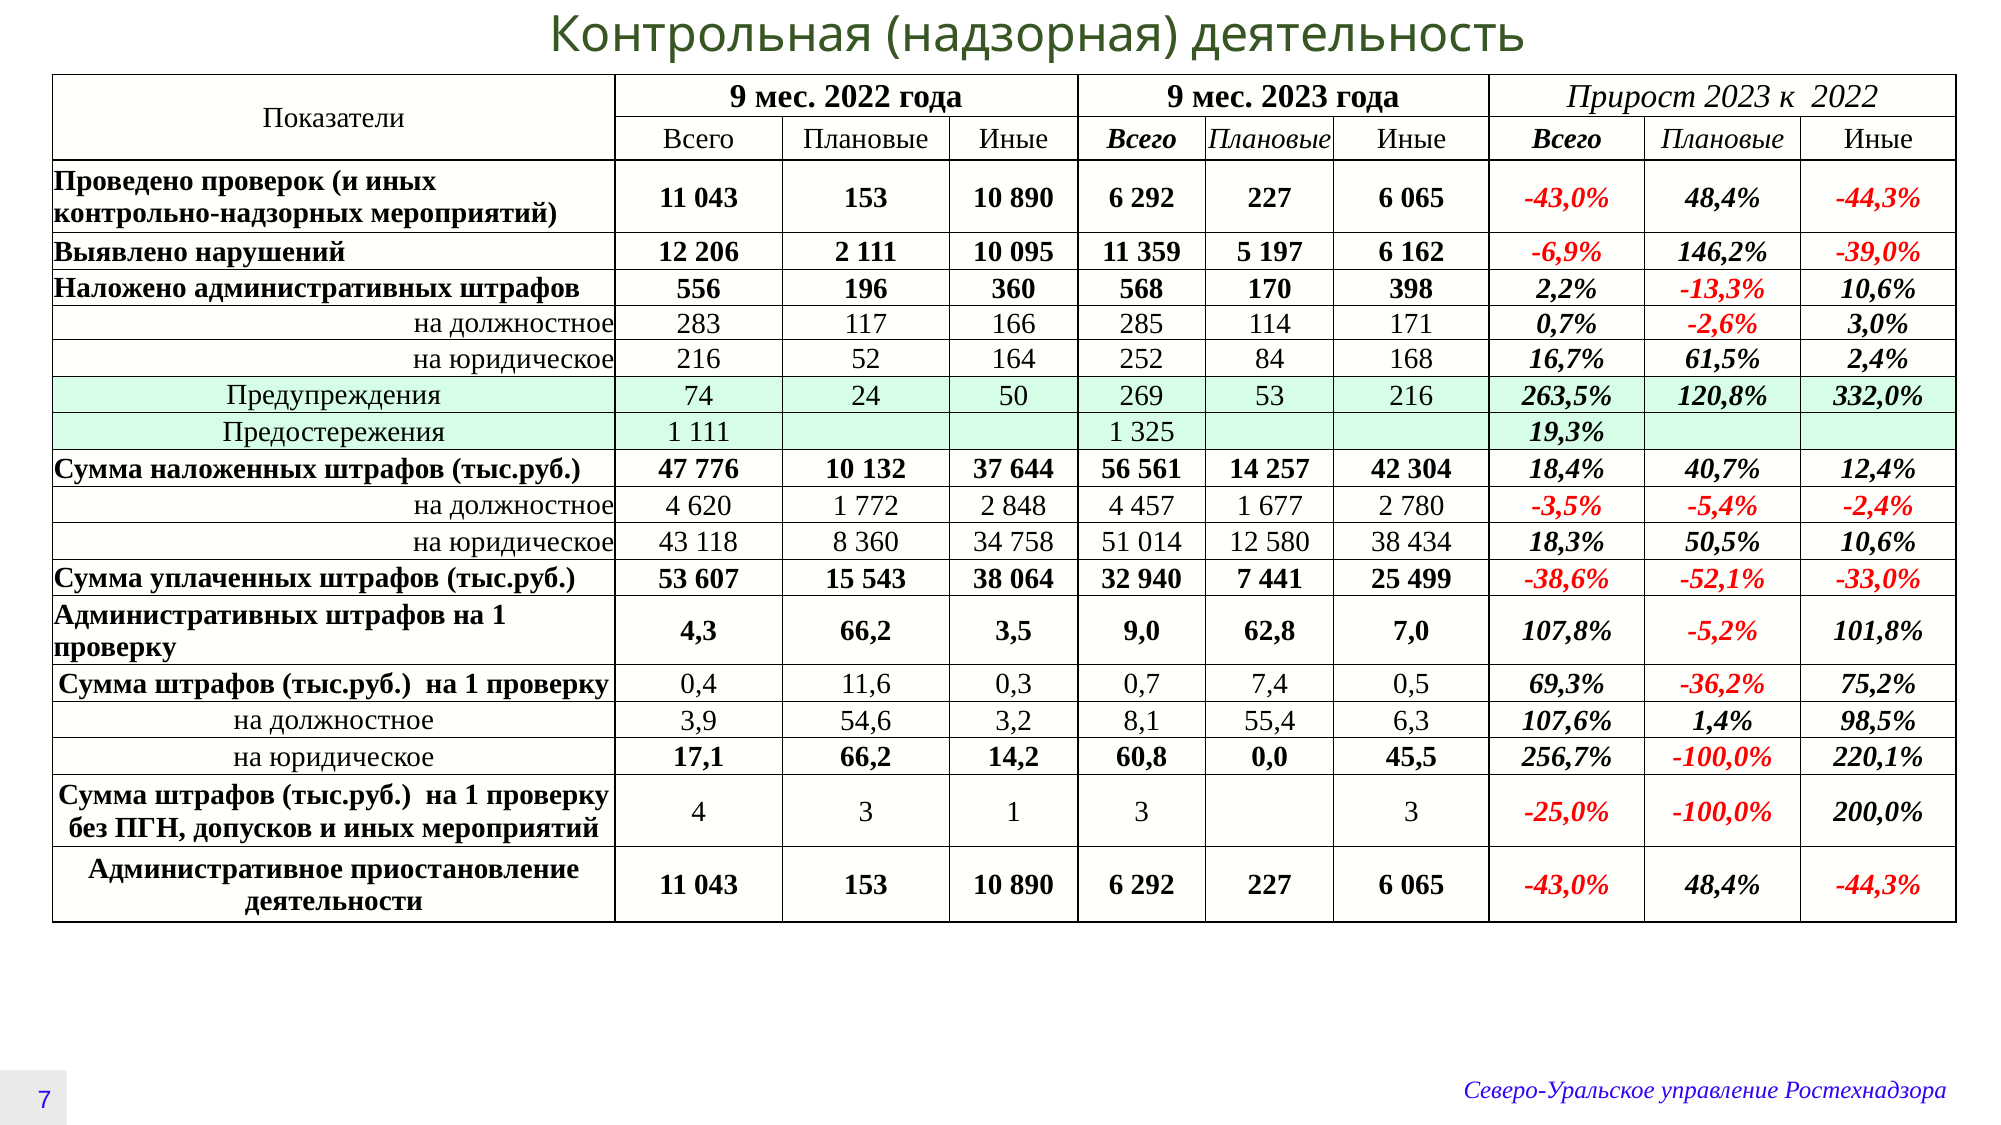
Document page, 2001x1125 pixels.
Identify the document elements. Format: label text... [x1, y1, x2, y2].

table_cell 117 [783, 306, 949, 339]
table_cell 12 580 [1206, 523, 1333, 559]
table_cell 14,2 [950, 738, 1077, 774]
table_cell 17,1 [616, 738, 782, 774]
table_cell 38 064 [950, 560, 1077, 595]
table_cell 66,2 [783, 738, 949, 774]
table_cell 120,8% [1645, 377, 1800, 412]
table_cell 256,7% [1490, 738, 1644, 774]
table_cell 216 [1334, 377, 1488, 412]
table_cell 0,7 [1079, 665, 1205, 701]
table_cell -39,0% [1801, 233, 1955, 269]
table_cell Сумма наложенных штрафов (тыс.руб.) [53, 450, 614, 486]
table_cell 4 620 [616, 487, 782, 522]
table_cell 98,5% [1801, 702, 1955, 737]
table_cell 6 065 [1334, 847, 1488, 921]
table_cell 18,4% [1490, 450, 1644, 486]
table_cell 3,5 [950, 596, 1077, 664]
table_cell 166 [950, 306, 1077, 339]
table_cell на юридическое [53, 738, 614, 774]
table_cell -25,0% [1490, 775, 1644, 846]
table_cell на юридическое [53, 340, 614, 376]
table_cell 51 014 [1079, 523, 1205, 559]
table_cell 11,6 [783, 665, 949, 701]
table_cell 11 043 [616, 161, 782, 232]
table_cell 9 мес. 2023 года [1079, 75, 1488, 116]
table_cell 9 мес. 2022 года [616, 75, 1077, 116]
table_cell 48,4% [1645, 847, 1800, 921]
table_cell -36,2% [1645, 665, 1800, 701]
table_cell -44,3% [1801, 161, 1955, 232]
table_cell 1 111 [616, 413, 782, 449]
table_cell 54,6 [783, 702, 949, 737]
table_cell Всего [1079, 117, 1205, 159]
table_cell -6,9% [1490, 233, 1644, 269]
table_cell 50,5% [1645, 523, 1800, 559]
table_cell -5,2% [1645, 596, 1800, 664]
table_cell 107,6% [1490, 702, 1644, 737]
table_cell 2,2% [1490, 270, 1644, 305]
table_cell 55,4 [1206, 702, 1333, 737]
table_cell на должностное [53, 487, 614, 522]
table_cell 10,6% [1801, 270, 1955, 305]
table_cell 48,4% [1645, 161, 1800, 232]
table_cell 7,4 [1206, 665, 1333, 701]
table_cell Иные [1801, 117, 1955, 159]
table_cell 153 [783, 847, 949, 921]
table_cell 6,3 [1334, 702, 1488, 737]
table_cell 11 043 [616, 847, 782, 921]
table_cell Сумма штрафов (тыс.руб.) на 1 проверку [53, 665, 614, 701]
table_cell 5 197 [1206, 233, 1333, 269]
table_cell 19,3% [1490, 413, 1644, 449]
table_cell 1 772 [783, 487, 949, 522]
table_cell 146,2% [1645, 233, 1800, 269]
table_cell 2 780 [1334, 487, 1488, 522]
table_cell 6 292 [1079, 161, 1205, 232]
table_cell Всего [1490, 117, 1644, 159]
table_cell 42 304 [1334, 450, 1488, 486]
table_cell 3,9 [616, 702, 782, 737]
table_cell на юридическое [53, 523, 614, 559]
table_cell 61,5% [1645, 340, 1800, 376]
table_cell 168 [1334, 340, 1488, 376]
table_cell 216 [616, 340, 782, 376]
table_cell 12,4% [1801, 450, 1955, 486]
table_cell 556 [616, 270, 782, 305]
slide_number 7 [0, 1070, 67, 1125]
table_cell Плановые [1645, 117, 1800, 159]
table_cell 47 776 [616, 450, 782, 486]
table_cell 0,5 [1334, 665, 1488, 701]
table_cell 332,0% [1801, 377, 1955, 412]
table_cell 6 162 [1334, 233, 1488, 269]
table_cell -13,3% [1645, 270, 1800, 305]
table_cell 283 [616, 306, 782, 339]
table_cell 200,0% [1801, 775, 1955, 846]
table_cell -43,0% [1490, 161, 1644, 232]
table_cell 0,0 [1206, 738, 1333, 774]
table_cell 25 499 [1334, 560, 1488, 595]
table_cell 171 [1334, 306, 1488, 339]
table_cell 164 [950, 340, 1077, 376]
table_cell [1206, 775, 1333, 846]
table_cell -2,4% [1801, 487, 1955, 522]
table_cell [1206, 413, 1333, 449]
table_cell 74 [616, 377, 782, 412]
table_cell 62,8 [1206, 596, 1333, 664]
table_cell на должностное [53, 306, 614, 339]
table_cell -52,1% [1645, 560, 1800, 595]
table_cell 2 111 [783, 233, 949, 269]
table_cell 1 325 [1079, 413, 1205, 449]
table_cell на должностное [53, 702, 614, 737]
table_cell Наложено административных штрафов [53, 270, 614, 305]
table_cell 43 118 [616, 523, 782, 559]
table_cell -43,0% [1490, 847, 1644, 921]
table_cell 3 [1079, 775, 1205, 846]
table_cell [783, 413, 949, 449]
table_cell 2,4% [1801, 340, 1955, 376]
table_cell [950, 413, 1077, 449]
table_cell 12 206 [616, 233, 782, 269]
table_cell 8,1 [1079, 702, 1205, 737]
table_cell 196 [783, 270, 949, 305]
table_cell 52 [783, 340, 949, 376]
table_cell 3,2 [950, 702, 1077, 737]
table_header [52, 31, 1956, 74]
table_cell 9,0 [1079, 596, 1205, 664]
table_cell Административных штрафов на 1 проверку [53, 596, 614, 664]
table_cell 0,4 [616, 665, 782, 701]
table_cell 101,8% [1801, 596, 1955, 664]
table_cell 66,2 [783, 596, 949, 664]
table_cell 170 [1206, 270, 1333, 305]
table_cell 252 [1079, 340, 1205, 376]
title Контрольная (надзорная) деятельность [188, 0, 1889, 31]
table_cell 16,7% [1490, 340, 1644, 376]
table_cell -100,0% [1645, 738, 1800, 774]
table_cell 4,3 [616, 596, 782, 664]
table_cell -3,5% [1490, 487, 1644, 522]
table_cell 75,2% [1801, 665, 1955, 701]
table_cell -2,6% [1645, 306, 1800, 339]
table_cell 37 644 [950, 450, 1077, 486]
table_cell 11 359 [1079, 233, 1205, 269]
table_cell Всего [616, 117, 782, 159]
table_cell 60,8 [1079, 738, 1205, 774]
table_cell 10 890 [950, 847, 1077, 921]
table_cell Проведено проверок (и иных контрольно-надзорных мероприятий) [53, 161, 614, 232]
table_cell 24 [783, 377, 949, 412]
table_cell 360 [950, 270, 1077, 305]
table_cell 50 [950, 377, 1077, 412]
text_box Северо-Уральское управление Ростехнадзора [1448, 1051, 1978, 1125]
table_cell 0,3 [950, 665, 1077, 701]
table_cell Иные [950, 117, 1077, 159]
table_cell 18,3% [1490, 523, 1644, 559]
table_cell Сумма штрафов (тыс.руб.) на 1 проверку без ПГН, допусков и иных мероприятий [53, 775, 614, 846]
table_cell Плановые [783, 117, 949, 159]
table_cell 32 940 [1079, 560, 1205, 595]
table_cell 398 [1334, 270, 1488, 305]
table_cell 40,7% [1645, 450, 1800, 486]
table_cell 10 890 [950, 161, 1077, 232]
table_cell Сумма уплаченных штрафов (тыс.руб.) [53, 560, 614, 595]
table_cell 84 [1206, 340, 1333, 376]
table_cell Административное приостановление деятельности [53, 847, 614, 921]
table_cell Показатели [53, 75, 614, 159]
table_cell 114 [1206, 306, 1333, 339]
table_cell 8 360 [783, 523, 949, 559]
table_cell 568 [1079, 270, 1205, 305]
table_cell 4 457 [1079, 487, 1205, 522]
table_cell Выявлено нарушений [53, 233, 614, 269]
table_cell 7,0 [1334, 596, 1488, 664]
table_cell 285 [1079, 306, 1205, 339]
table_cell 1 [950, 775, 1077, 846]
table_cell 15 543 [783, 560, 949, 595]
table_cell 263,5% [1490, 377, 1644, 412]
table_cell 53 607 [616, 560, 782, 595]
table_cell 220,1% [1801, 738, 1955, 774]
table_cell 45,5 [1334, 738, 1488, 774]
table_cell Прирост 2023 к 2022 [1490, 75, 1955, 116]
table_cell 56 561 [1079, 450, 1205, 486]
table_cell 1,4% [1645, 702, 1800, 737]
table_cell 7 441 [1206, 560, 1333, 595]
table_cell -100,0% [1645, 775, 1800, 846]
table_cell 2 848 [950, 487, 1077, 522]
table_cell 0,7% [1490, 306, 1644, 339]
table_cell 10,6% [1801, 523, 1955, 559]
table_cell 153 [783, 161, 949, 232]
table_cell 10 095 [950, 233, 1077, 269]
table_cell 227 [1206, 161, 1333, 232]
table_cell 34 758 [950, 523, 1077, 559]
table_cell 10 132 [783, 450, 949, 486]
table_cell 4 [616, 775, 782, 846]
table_cell Предостережения [53, 413, 614, 449]
table_cell 3,0% [1801, 306, 1955, 339]
table_cell 107,8% [1490, 596, 1644, 664]
table_cell 269 [1079, 377, 1205, 412]
table_cell 6 292 [1079, 847, 1205, 921]
table_cell 1 677 [1206, 487, 1333, 522]
table_cell 38 434 [1334, 523, 1488, 559]
table_cell 53 [1206, 377, 1333, 412]
table_cell 69,3% [1490, 665, 1644, 701]
table_cell -38,6% [1490, 560, 1644, 595]
table_cell [1334, 413, 1488, 449]
table_cell 3 [1334, 775, 1488, 846]
table_cell 14 257 [1206, 450, 1333, 486]
table_cell 6 065 [1334, 161, 1488, 232]
table_cell -5,4% [1645, 487, 1800, 522]
table_cell -44,3% [1801, 847, 1955, 921]
table_cell 227 [1206, 847, 1333, 921]
table_cell 3 [783, 775, 949, 846]
table_cell [1645, 413, 1800, 449]
table_cell Плановые [1206, 117, 1333, 159]
table_cell [1801, 413, 1955, 449]
table_cell Иные [1334, 117, 1488, 159]
table_cell -33,0% [1801, 560, 1955, 595]
table_cell Предупреждения [53, 377, 614, 412]
